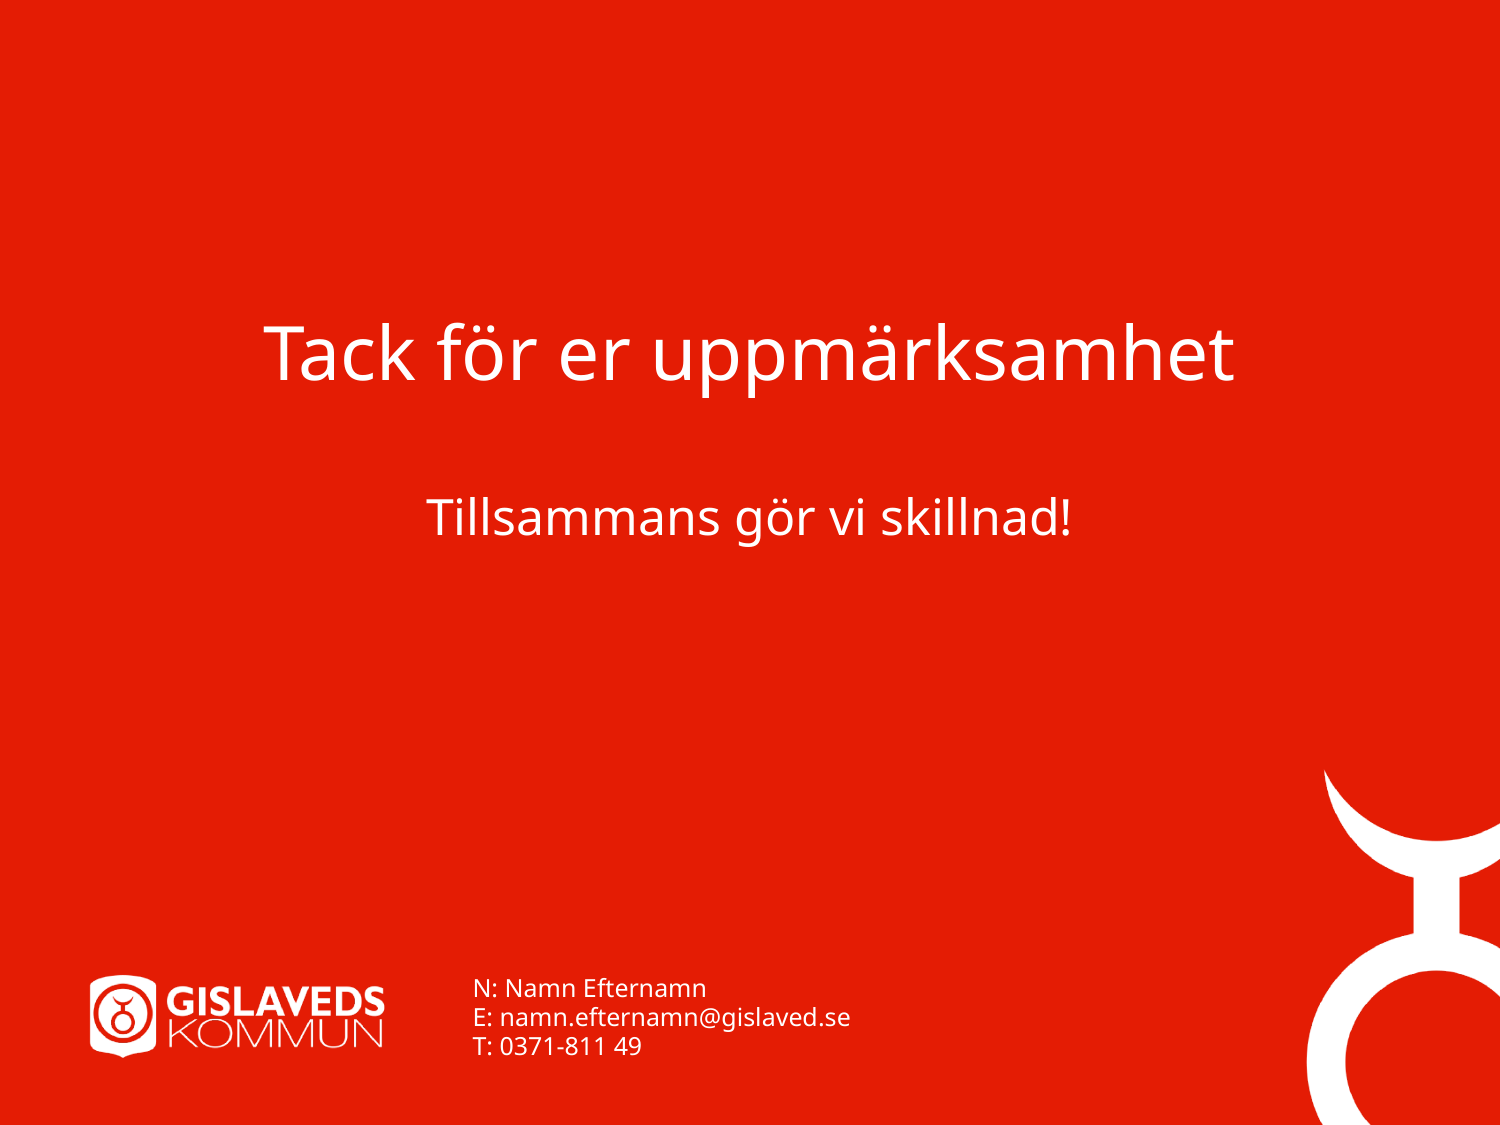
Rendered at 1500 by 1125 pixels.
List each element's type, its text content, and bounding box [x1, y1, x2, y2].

title Tack för er uppmärksamhet [88, 230, 1412, 396]
picture [1305, 768, 1500, 1125]
list N: Namn Efternamn E: namn.efternamn@gislaved.se T: 0371-811 49 [472, 973, 1028, 1080]
list Tillsammans gör vi skillnad! [88, 478, 1412, 727]
picture [88, 974, 385, 1058]
